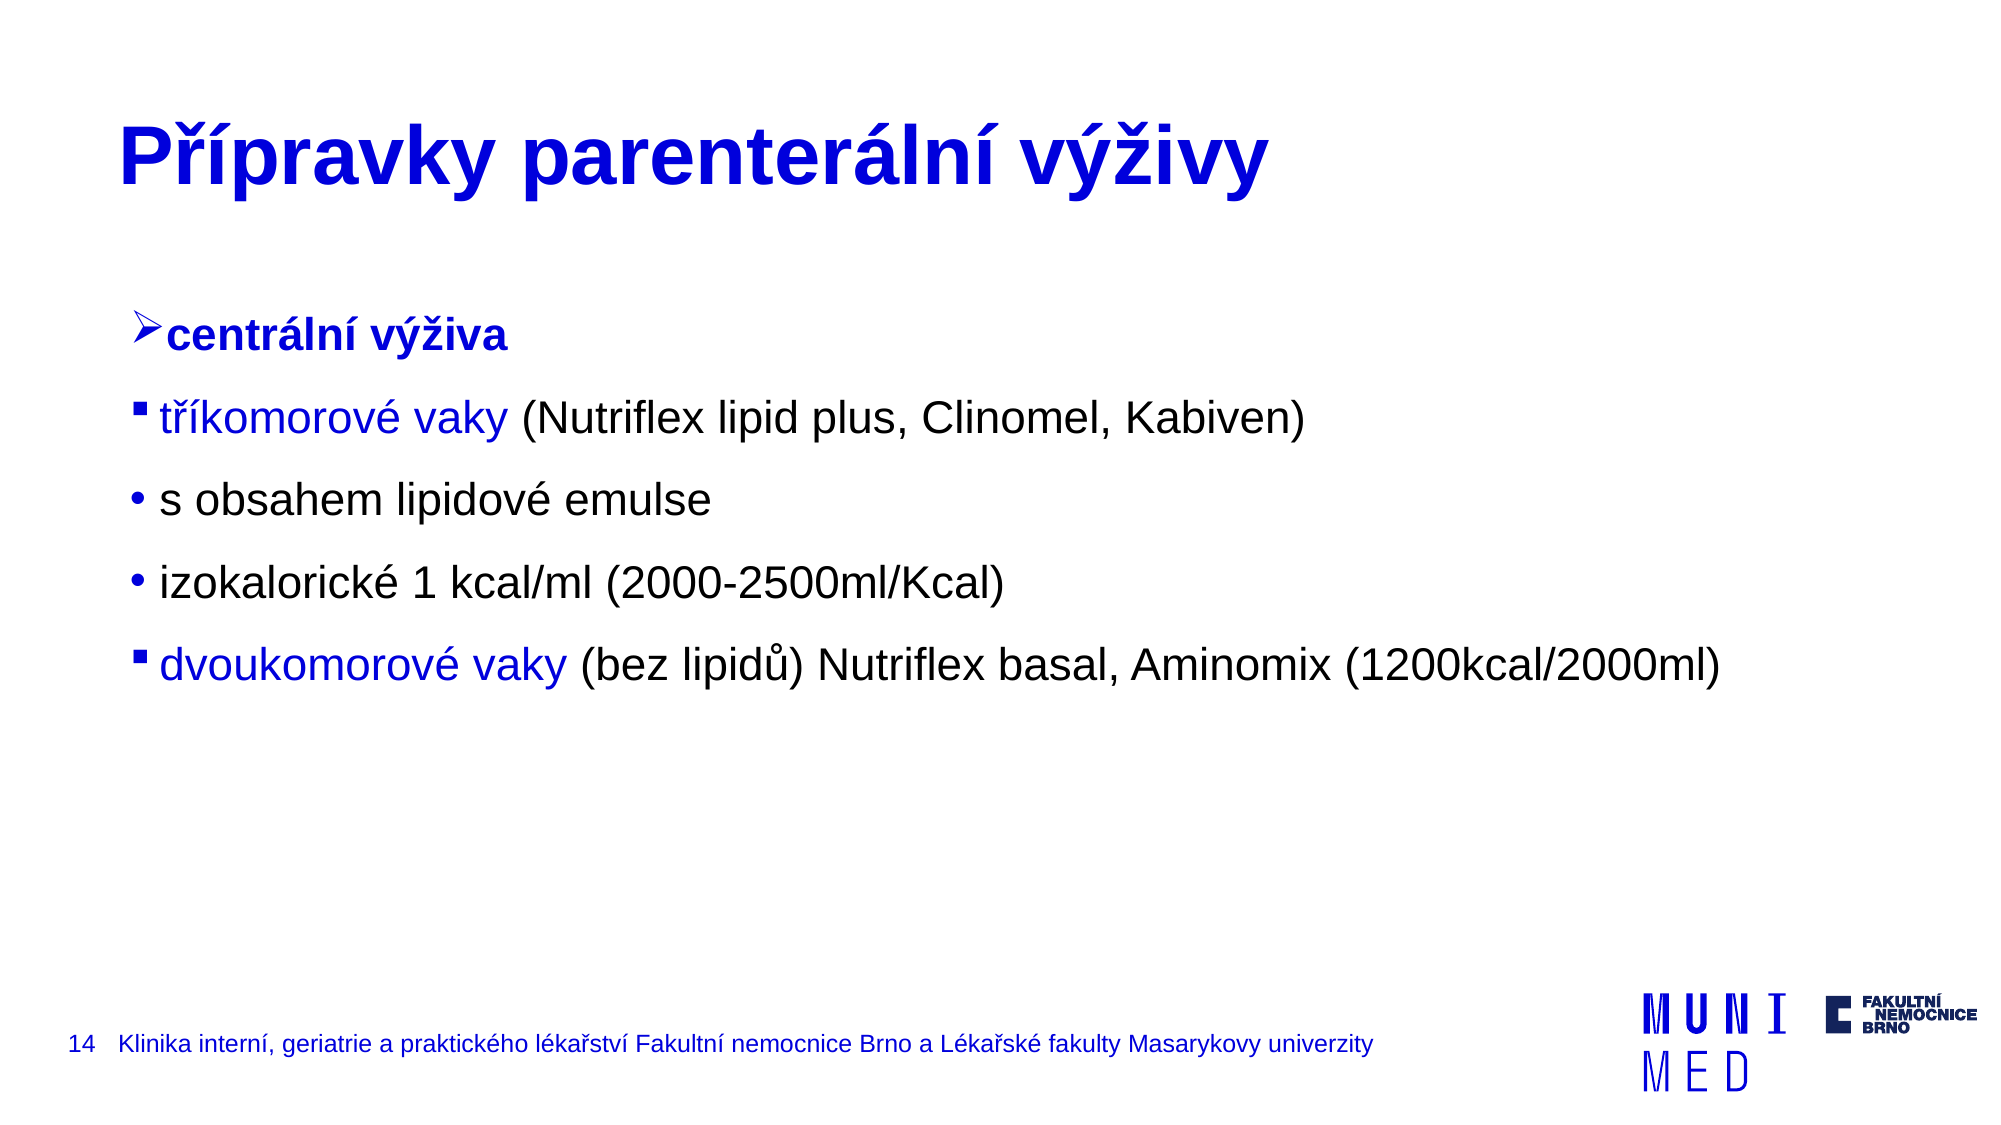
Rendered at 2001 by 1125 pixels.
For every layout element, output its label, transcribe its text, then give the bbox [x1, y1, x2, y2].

list centrální výživa tříkomorové vaky (Nutriflex lipid plus, Clinomel, Kabiven) s obsahem lipidové emulse izokalorické 1 kcal/ml (2000-2500ml/Kcal) dvoukomorové vaky (bez lipidů) Nutriflex basal, Aminomix (1200kcal/2000ml) [118, 277, 1883, 957]
slide_number 14 [67, 1021, 110, 1063]
footer Klinika interní, geriatrie a praktického lékařství Fakultní nemocnice Brno a Lékařské fakulty Masarykovy univerzity [118, 1021, 1418, 1063]
title Přípravky parenterální výživy [118, 118, 1883, 193]
